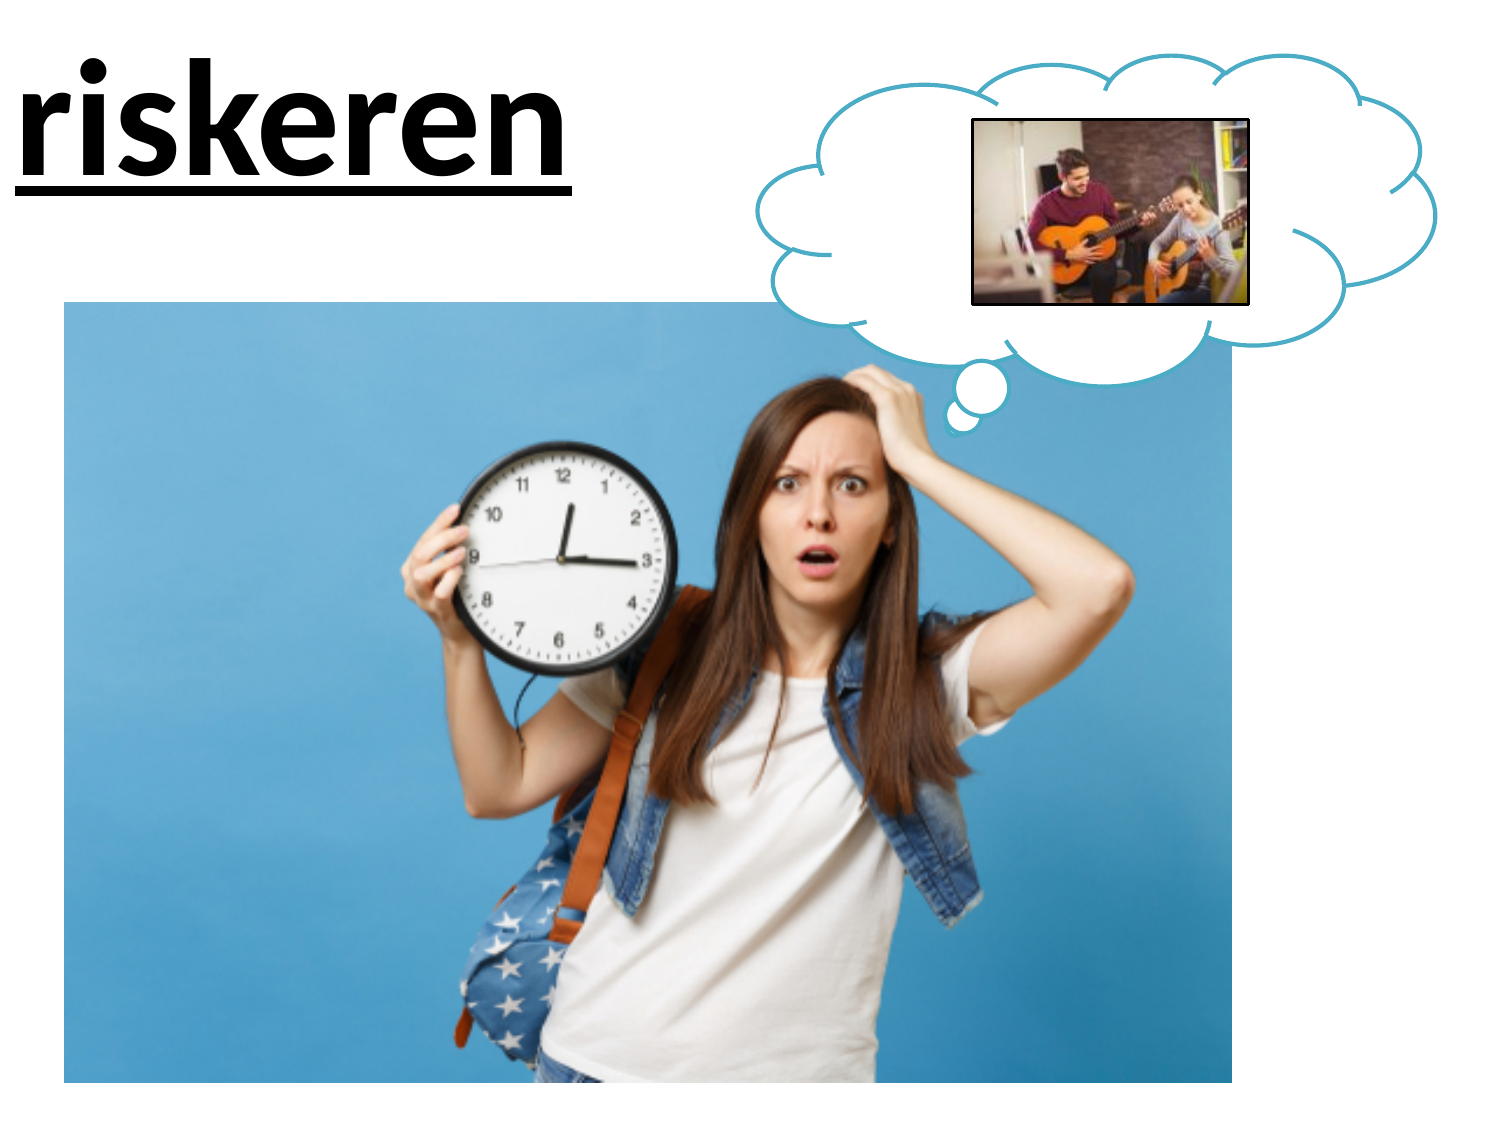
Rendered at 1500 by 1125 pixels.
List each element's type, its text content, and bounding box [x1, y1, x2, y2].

text_box riskeren [0, 1, 1500, 216]
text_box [64, 54, 1436, 1083]
